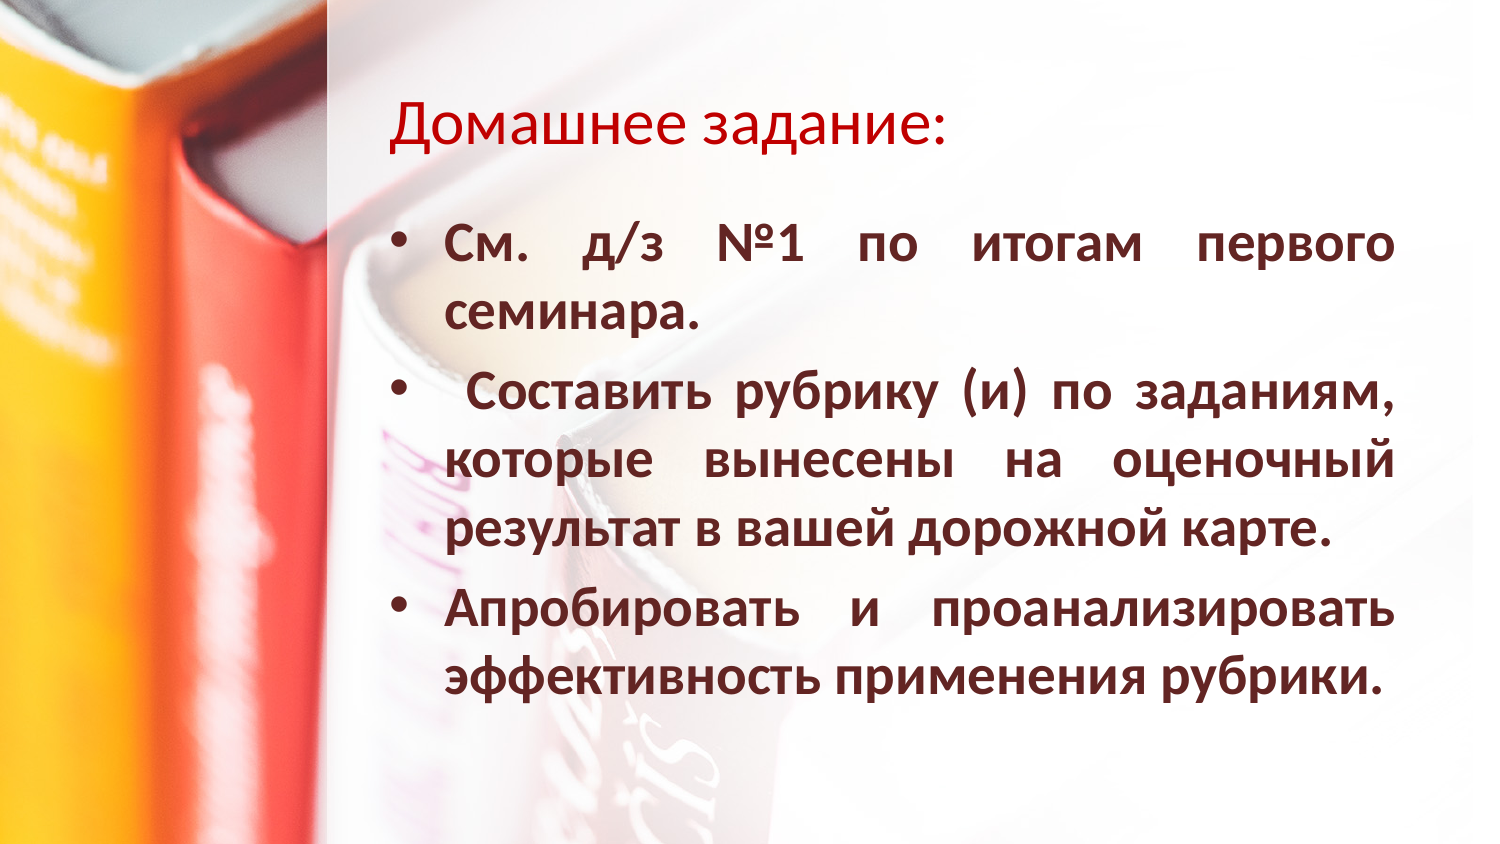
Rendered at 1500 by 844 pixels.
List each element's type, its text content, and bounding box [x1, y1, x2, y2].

title Домашнее задание: [374, 71, 1327, 166]
list См. д/з №1 по итогам первого семинара. Составить рубрику (и) по заданиям, которые вынесены на оценочный результат в вашей дорожной карте. Апробировать и проанализировать эффективность применения рубрики. [374, 196, 1412, 773]
picture [0, 0, 1500, 844]
